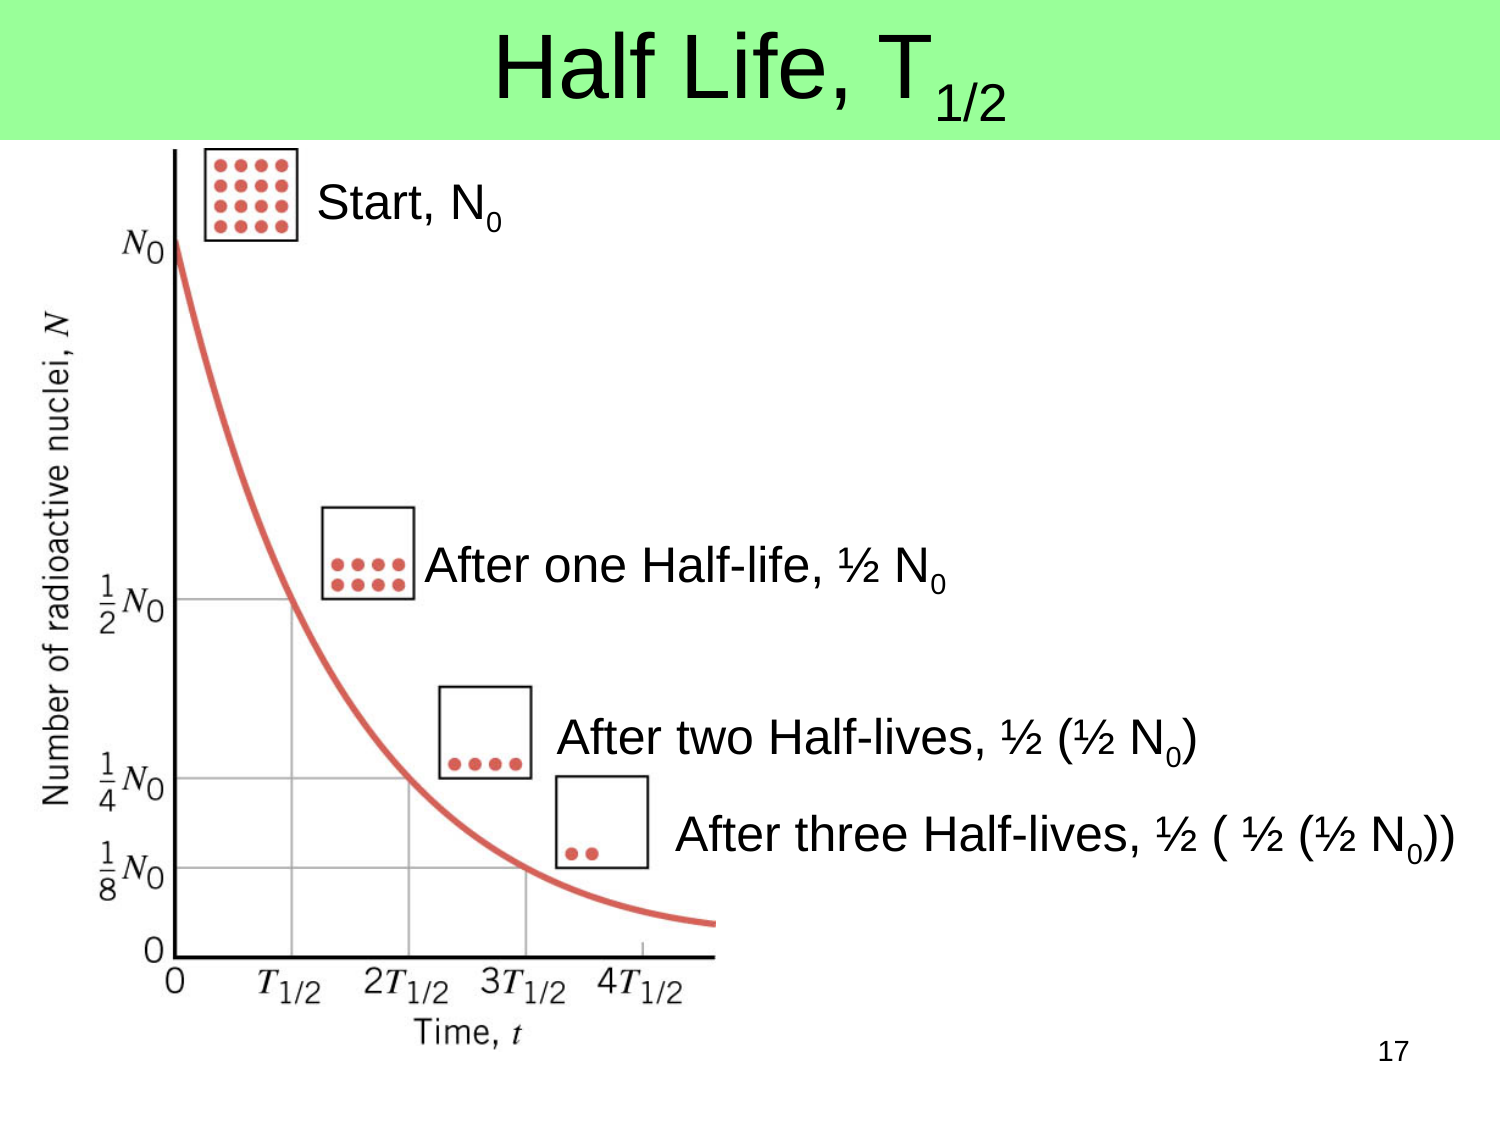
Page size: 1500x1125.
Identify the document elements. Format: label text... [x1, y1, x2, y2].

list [34, 148, 717, 1053]
text_box After three Half-lives, ½ ( ½ (½ N0)) [721, 794, 1482, 878]
text_box After one Half-life, ½ N0 [721, 524, 1128, 608]
slide_number 17 [1354, 1024, 1425, 1103]
text_box After two Half-lives, ½ (½ N0) [721, 697, 1304, 781]
text_box Half Life, T1/2 [0, 0, 1500, 140]
